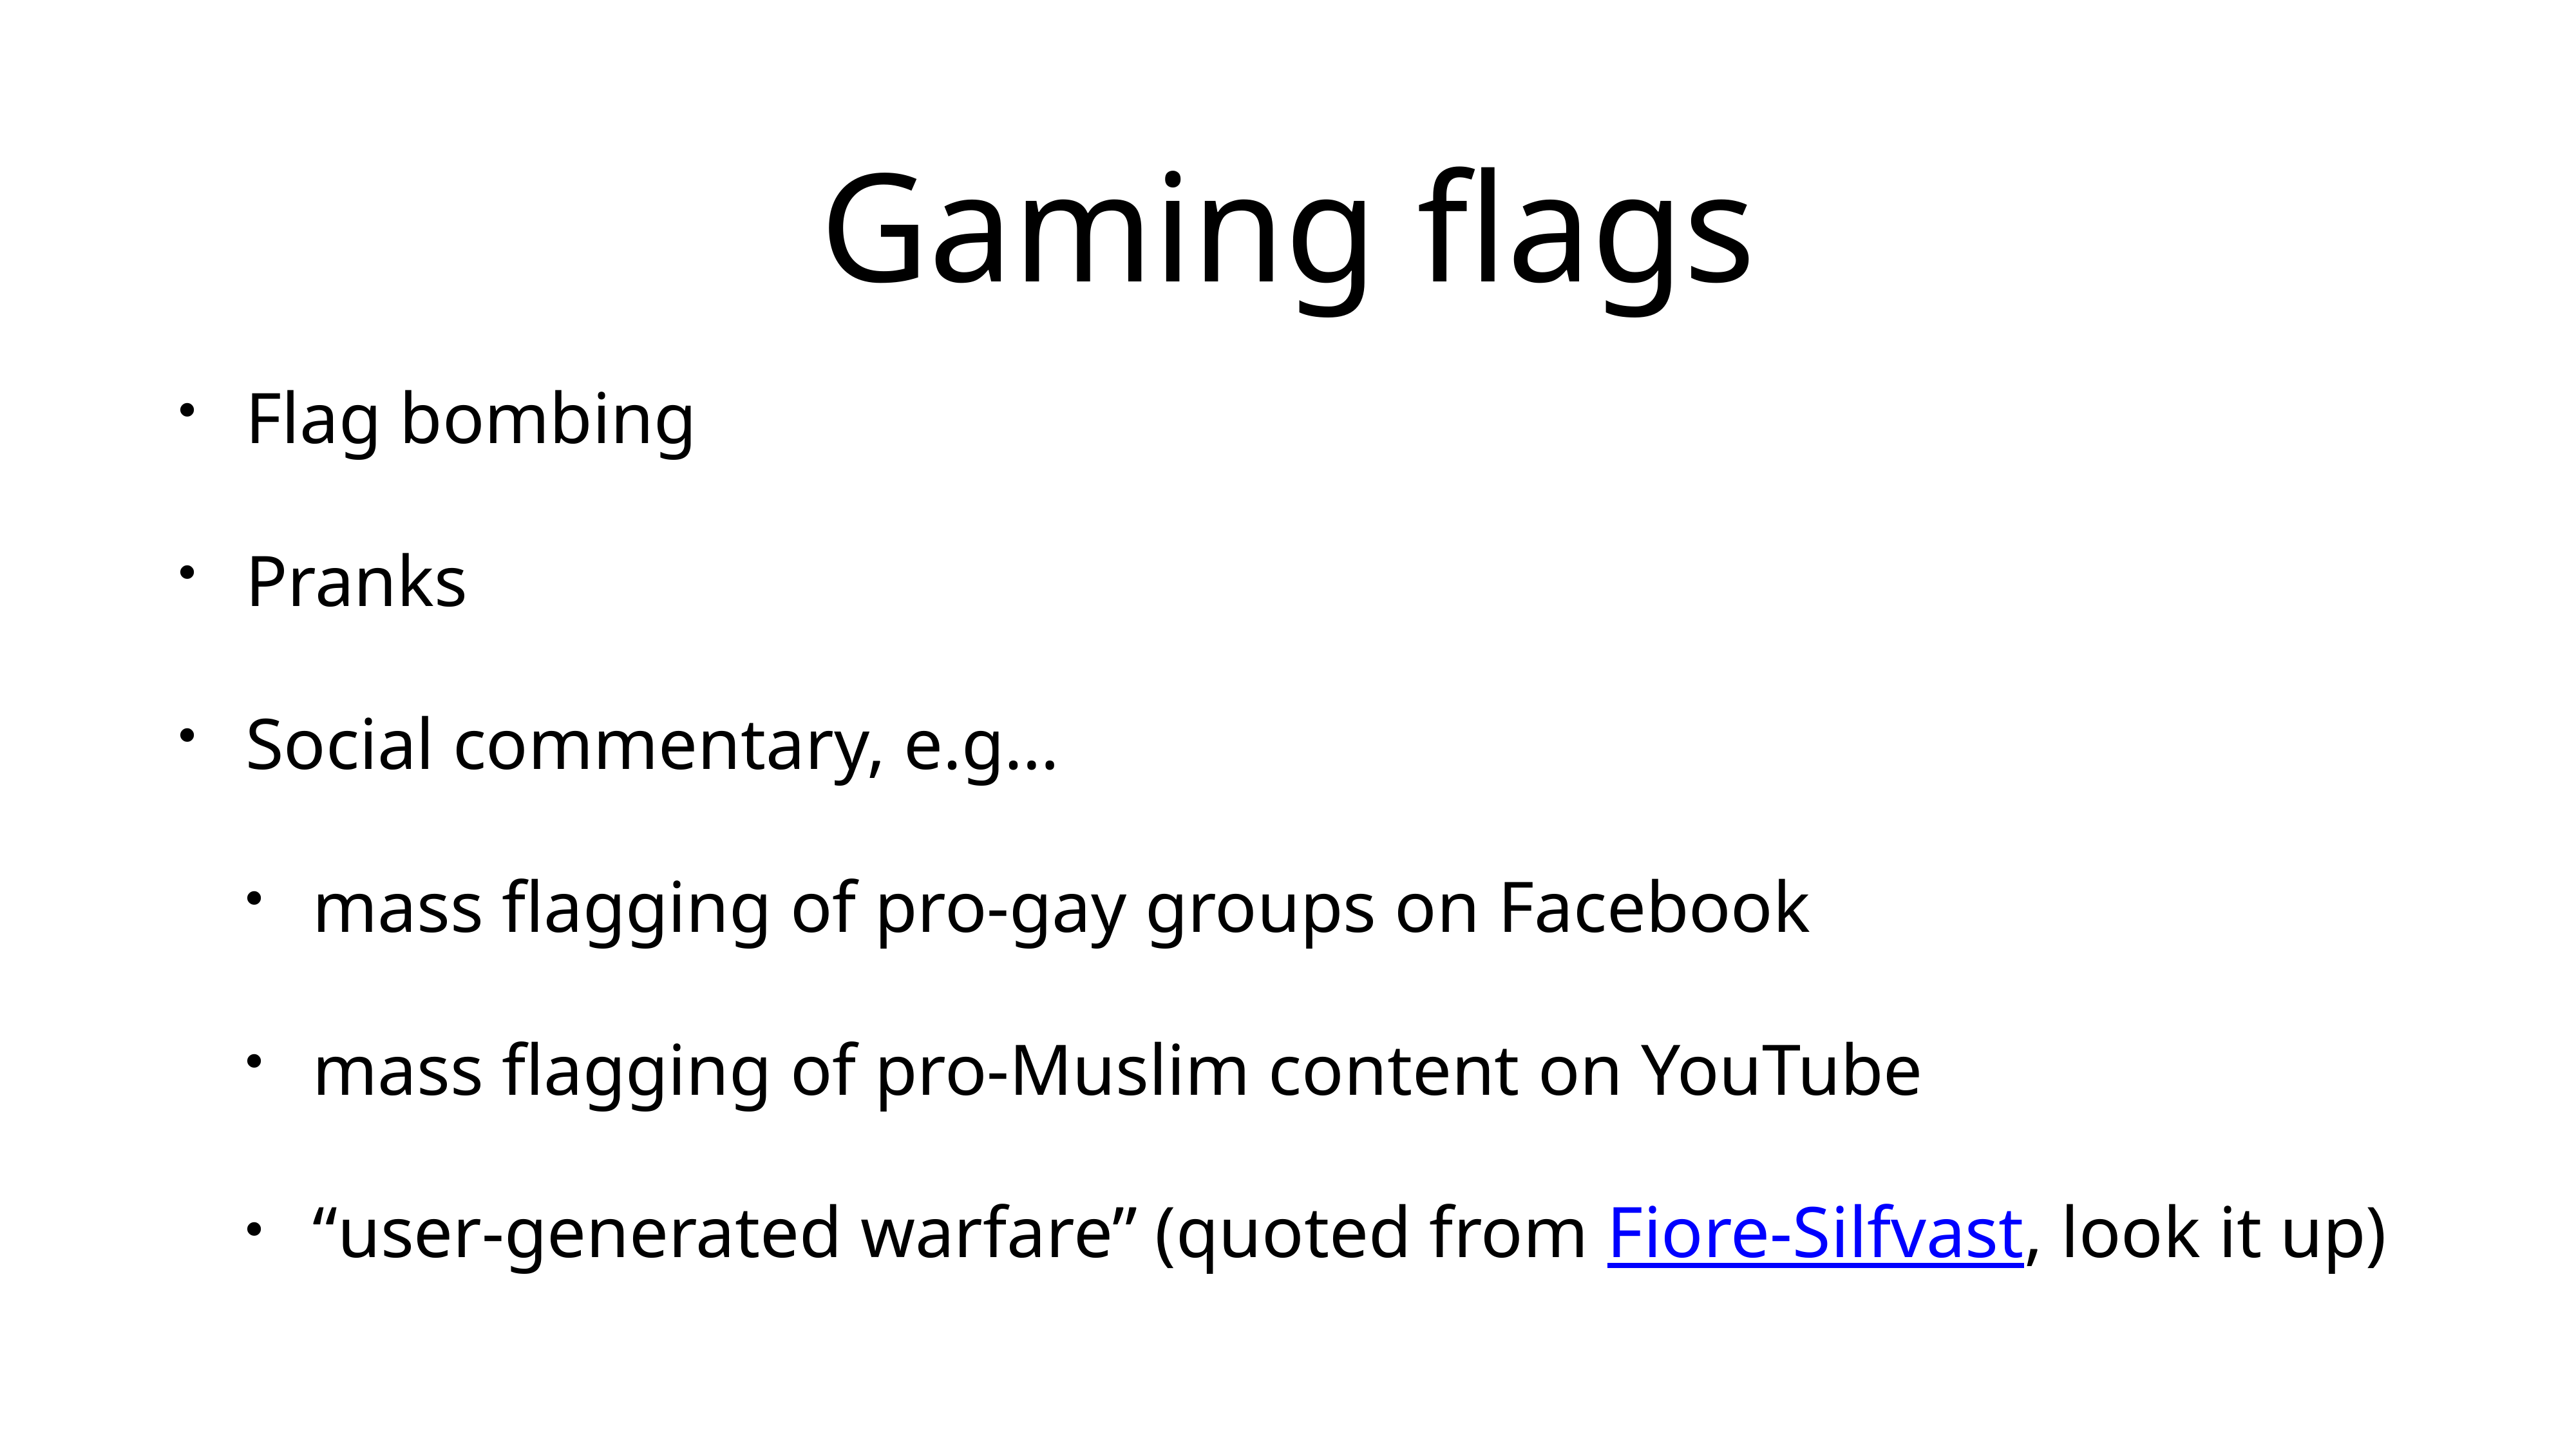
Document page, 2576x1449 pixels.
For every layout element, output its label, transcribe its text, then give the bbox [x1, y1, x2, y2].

title Gaming flags [178, 100, 2398, 341]
list Flag bombing Pranks Social commentary, e.g… mass flagging of pro-gay groups on Facebook mass flagging of pro-Muslim content on YouTube “user-generated warfare” (quoted from Fiore-Silfvast, look it up) [178, 341, 2398, 1316]
